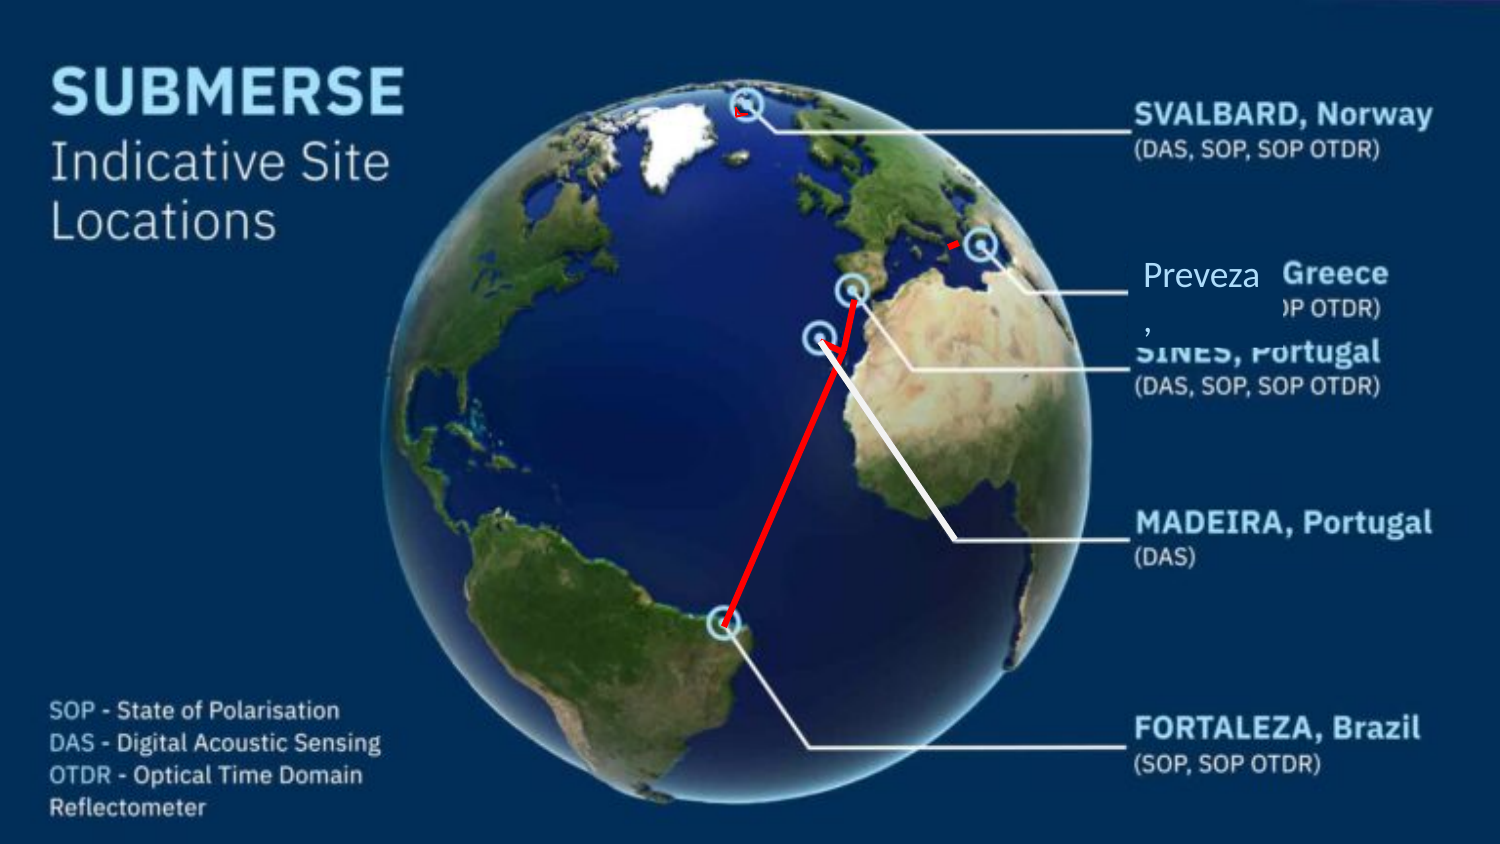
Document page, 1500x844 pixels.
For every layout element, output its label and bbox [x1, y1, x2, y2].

text_box [0, 0, 1500, 844]
